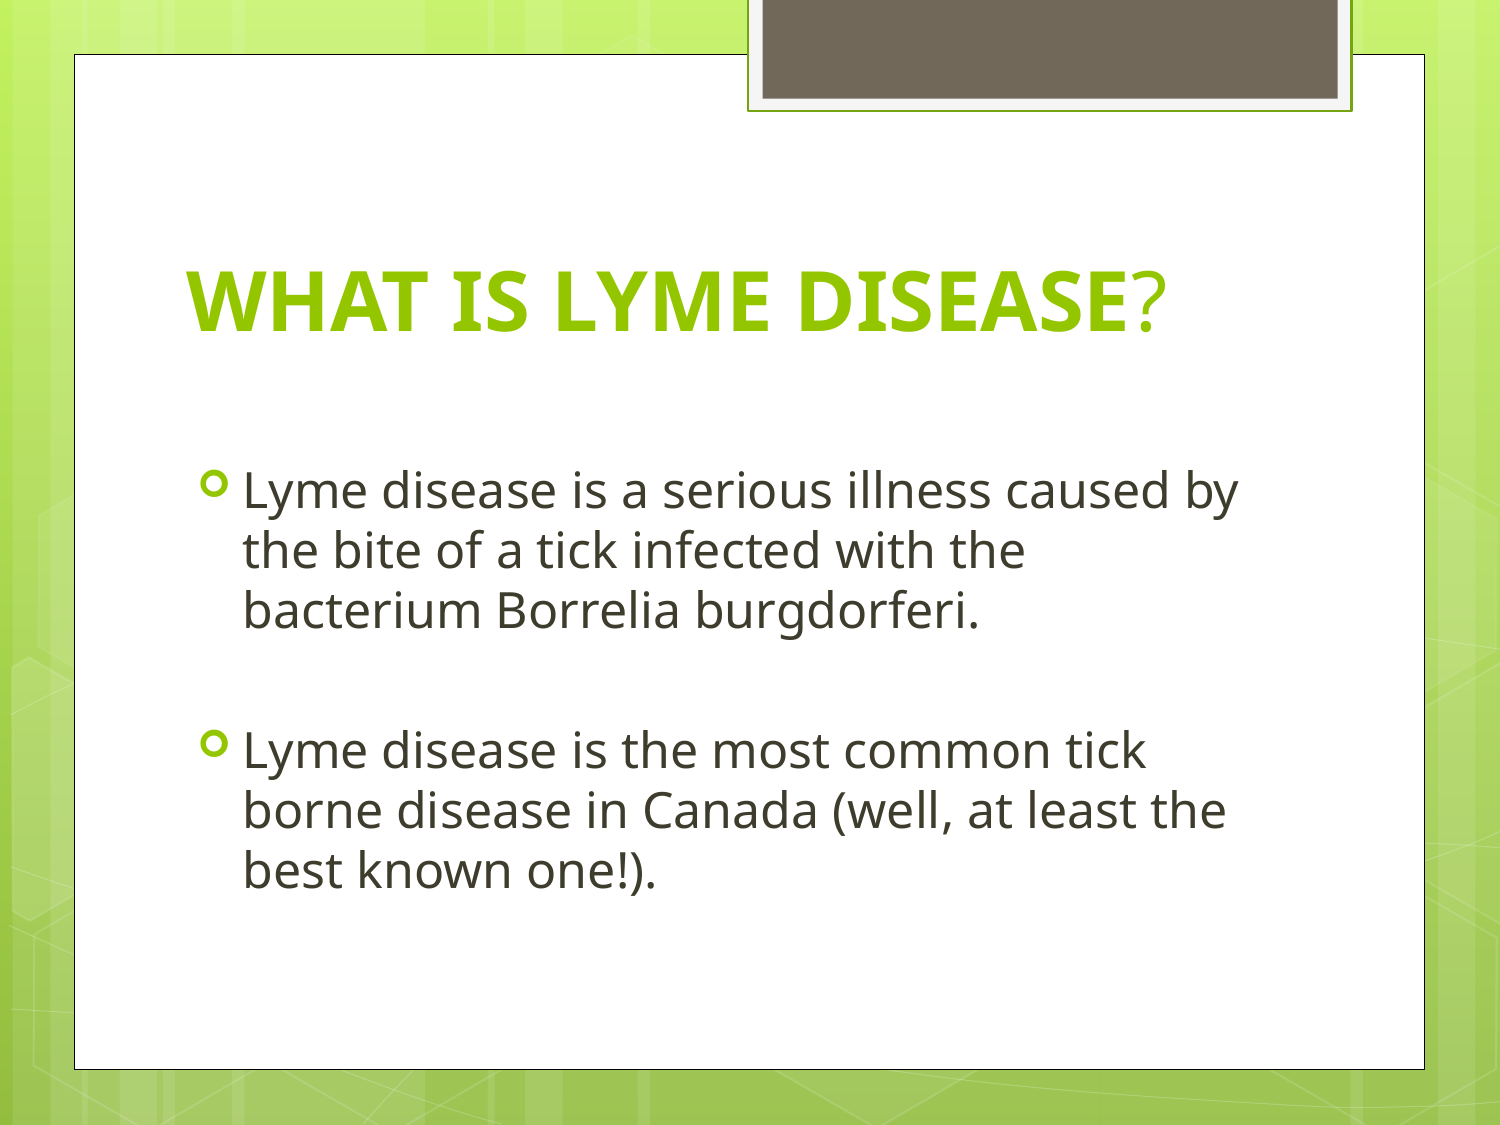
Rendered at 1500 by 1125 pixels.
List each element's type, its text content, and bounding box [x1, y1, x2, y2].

list Lyme disease is a serious illness caused by the bite of a tick infected with the bacterium Borrelia burgdorferi. Lyme disease is the most common tick borne disease in Canada (well, at least the best known one!). [171, 381, 1283, 957]
title WHAT IS LYME DISEASE? [171, 168, 1324, 357]
